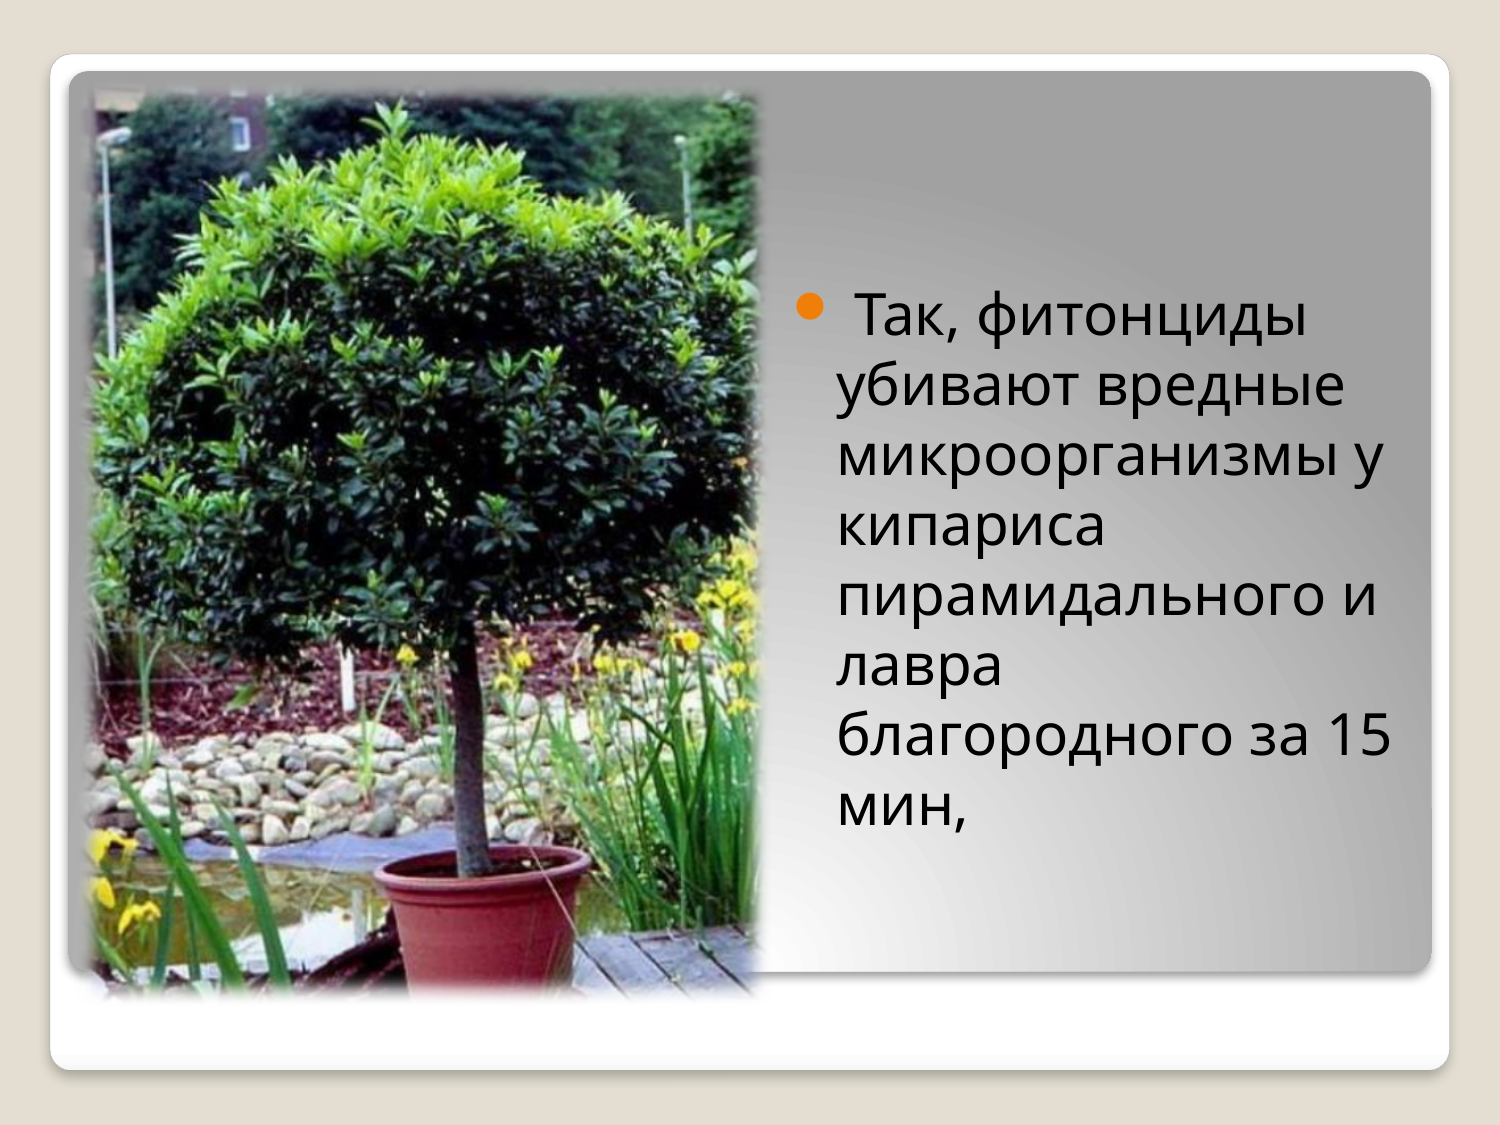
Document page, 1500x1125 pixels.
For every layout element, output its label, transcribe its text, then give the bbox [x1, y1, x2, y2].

list Так, фитонциды убивают вредные микроорганизмы у кипариса пирамидального и лавра благородного за 15 мин, [778, 262, 1425, 1006]
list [76, 77, 772, 1006]
